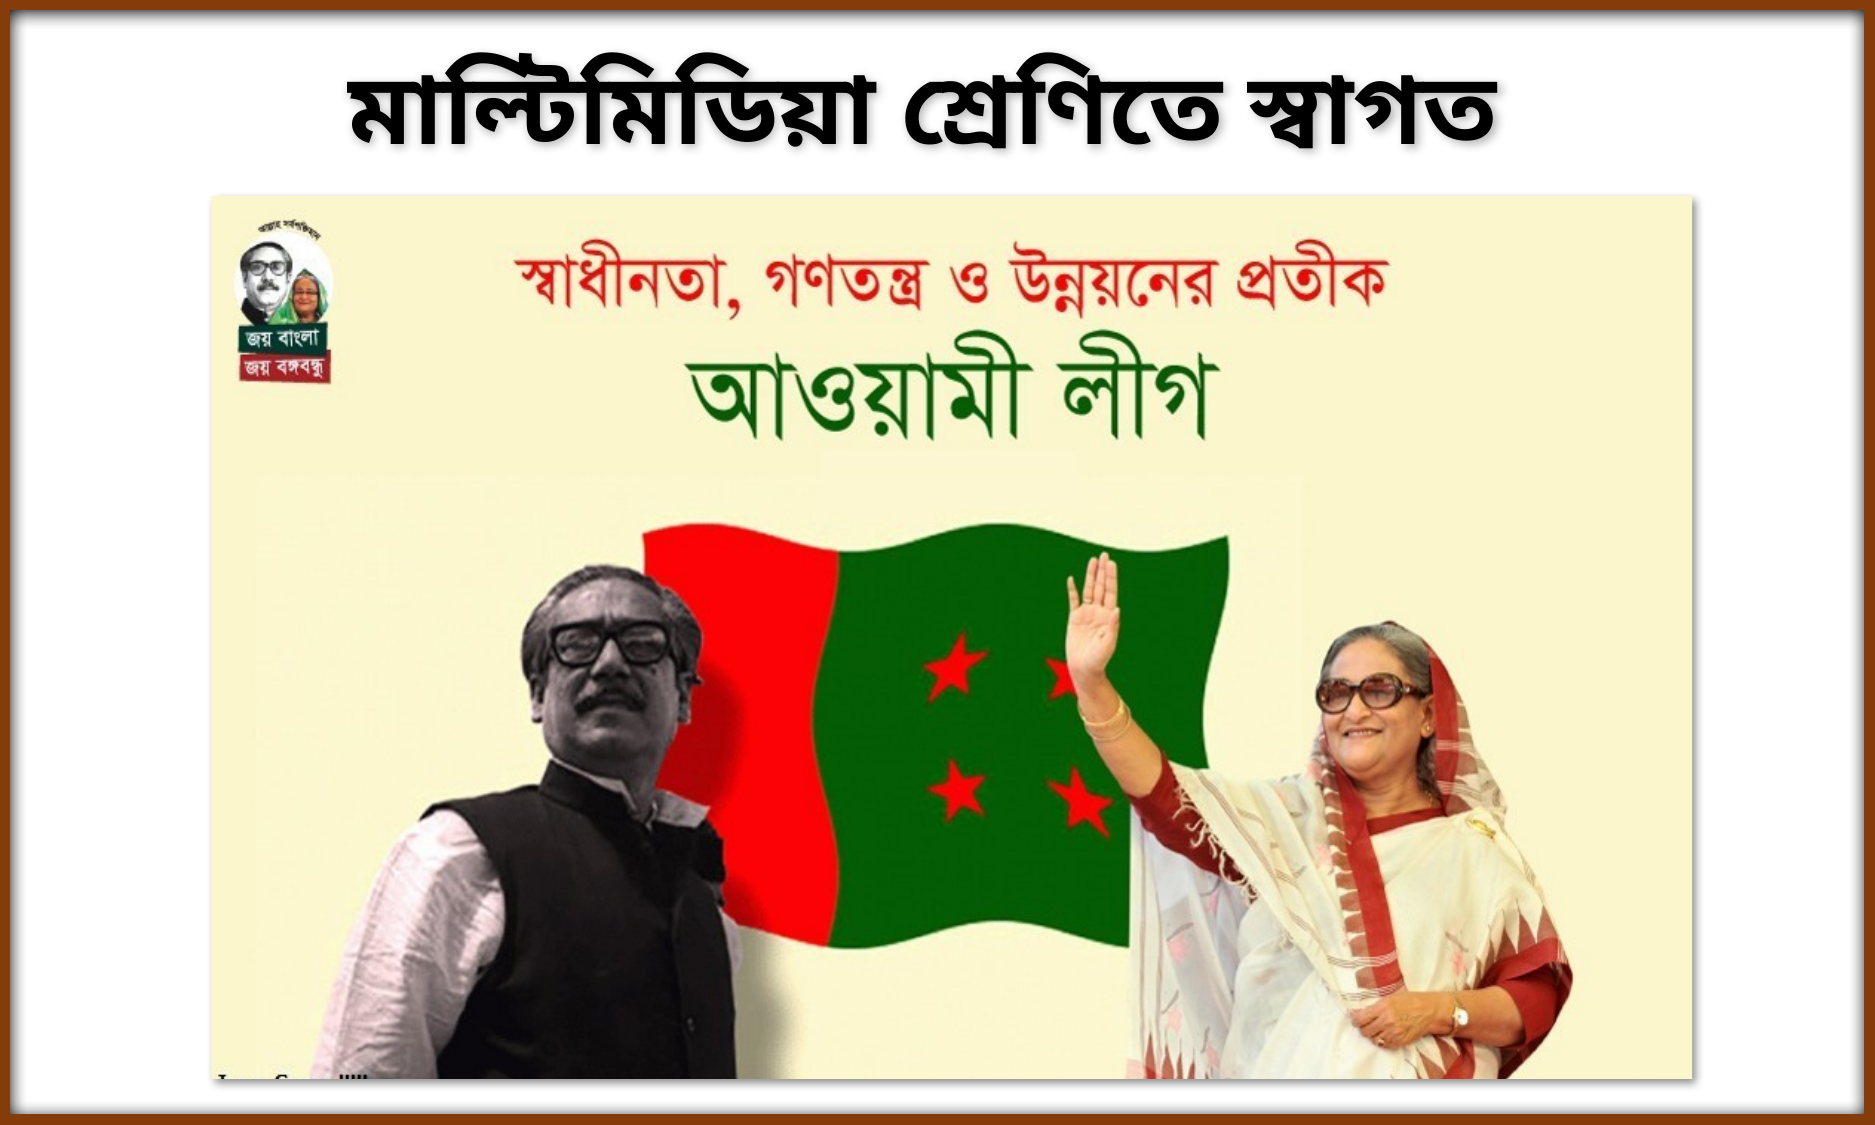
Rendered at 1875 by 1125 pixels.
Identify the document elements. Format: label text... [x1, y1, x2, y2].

text_box মাল্টিমিডিয়া শ্রেণিতে স্বাগত [238, 35, 1633, 173]
picture [211, 196, 1693, 1079]
